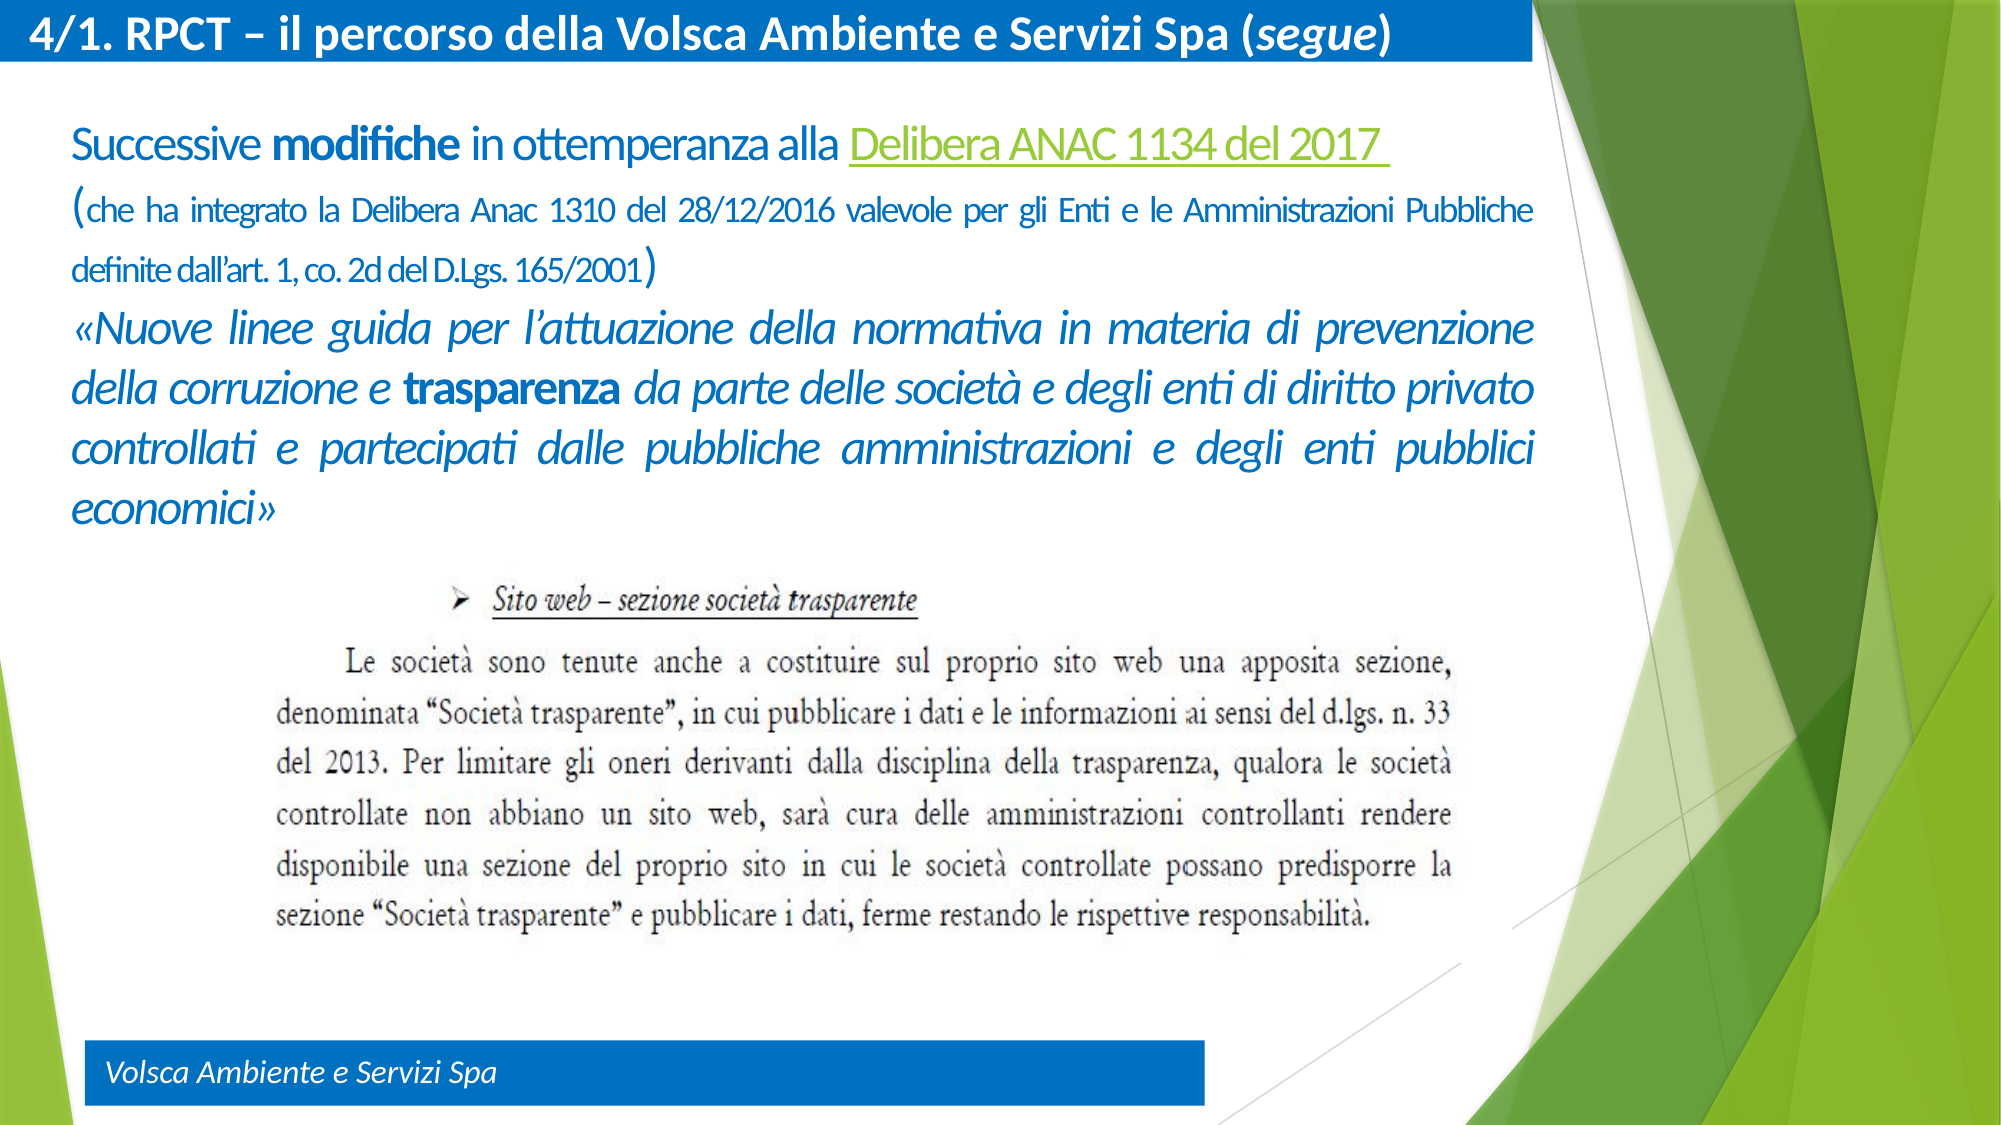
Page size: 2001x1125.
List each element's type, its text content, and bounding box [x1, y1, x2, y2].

picture [252, 562, 1513, 964]
text_box 4/1. RPCT – il percorso della Volsca Ambiente e Servizi Spa (segue) [27, 0, 1533, 61]
text_box Successive modifiche in ottemperanza alla Delibera ANAC 1134 del 2017 (che ha integrato la Delibera Anac 1310 del 28/12/2016 valevole per gli Enti e le Amministrazioni Pubbliche definite dall’art. 1, co. 2d del D.Lgs. 165/2001) «Nuove linee guida per l’attuazione della normativa in materia di prevenzione della corruzione e trasparenza da parte delle società e degli enti di diritto privato controllati e partecipati dalle pubbliche amministrazioni e degli enti pubblici economici» [68, 108, 1533, 535]
text_box [0, 0, 1533, 62]
text_box [84, 1040, 1205, 1106]
text_box Volsca Ambiente e Servizi Spa [102, 1047, 1135, 1090]
